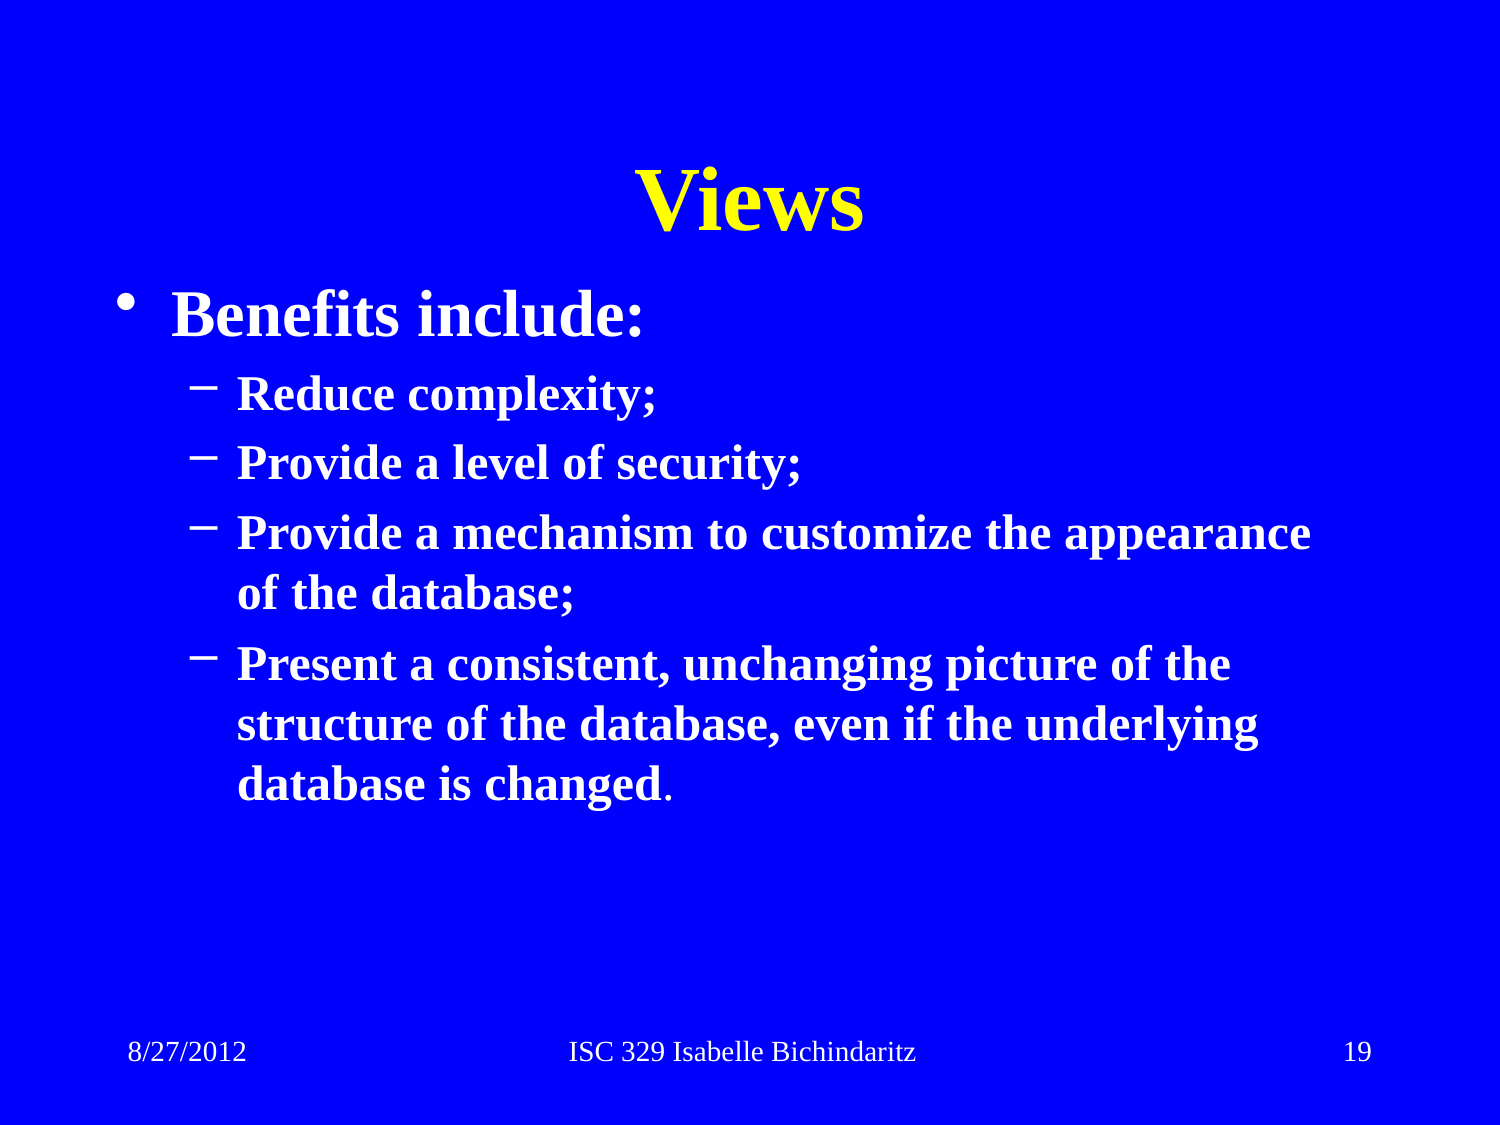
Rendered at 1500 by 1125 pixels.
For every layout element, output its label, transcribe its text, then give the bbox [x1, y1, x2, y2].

slide_number 19 [1074, 1024, 1388, 1101]
title Views [112, 99, 1388, 288]
list Benefits include: Reduce complexity; Provide a level of security; Provide a mechanism to customize the appearance of the database; Present a consistent, unchanging picture of the structure of the database, even if the underlying database is changed. [99, 262, 1368, 938]
footer ISC 329 Isabelle Bichindaritz [512, 1024, 988, 1101]
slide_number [112, 1024, 426, 1101]
